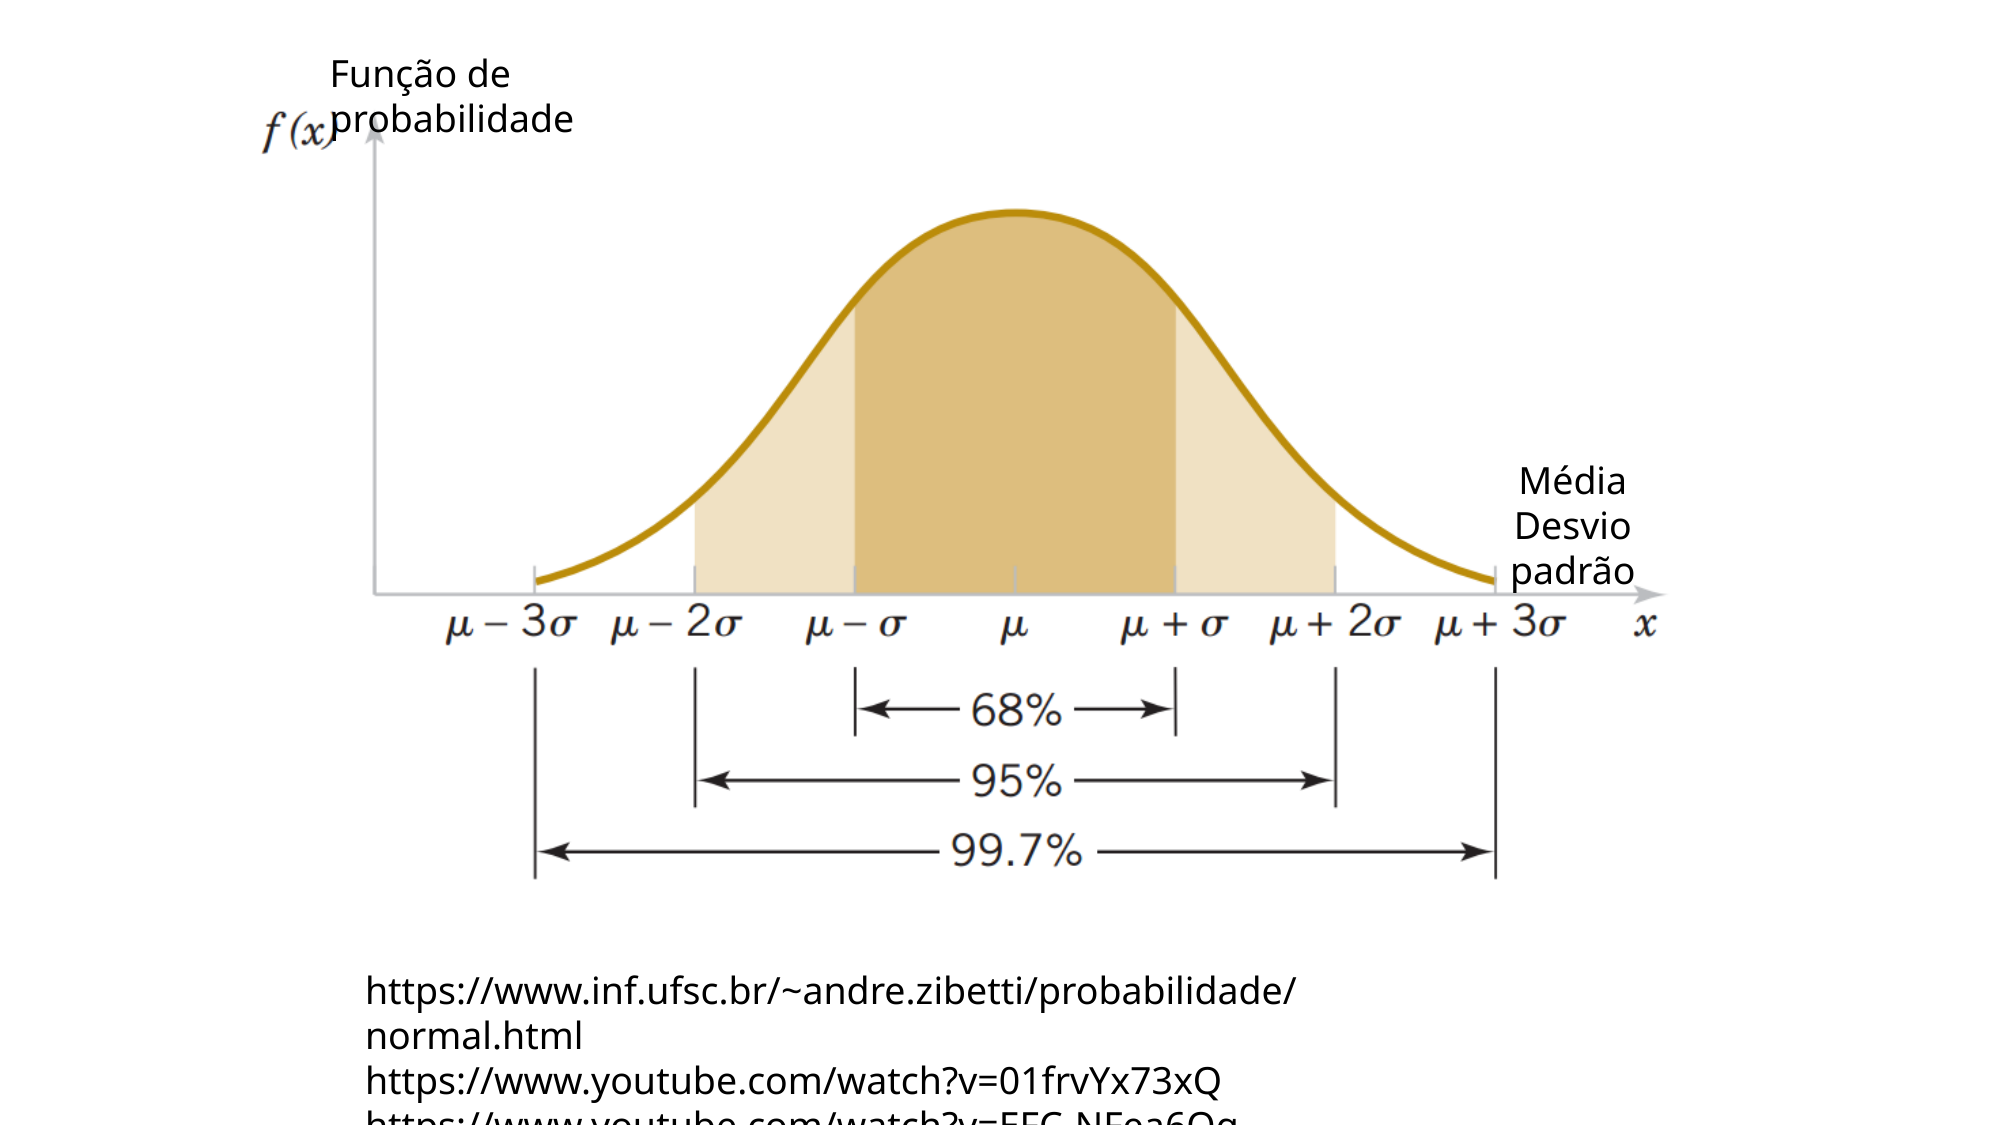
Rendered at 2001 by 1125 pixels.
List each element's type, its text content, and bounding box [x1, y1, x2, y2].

picture [249, 101, 1751, 904]
text_box https://www.inf.ufsc.br/~andre.zibetti/probabilidade/normal.html https://www.youtube.com/watch?v=01frvYx73xQ https://www.youtube.com/watch?v=EFC-NFea6Qg [350, 959, 1423, 1125]
text_box Função de probabilidade [314, 42, 729, 101]
